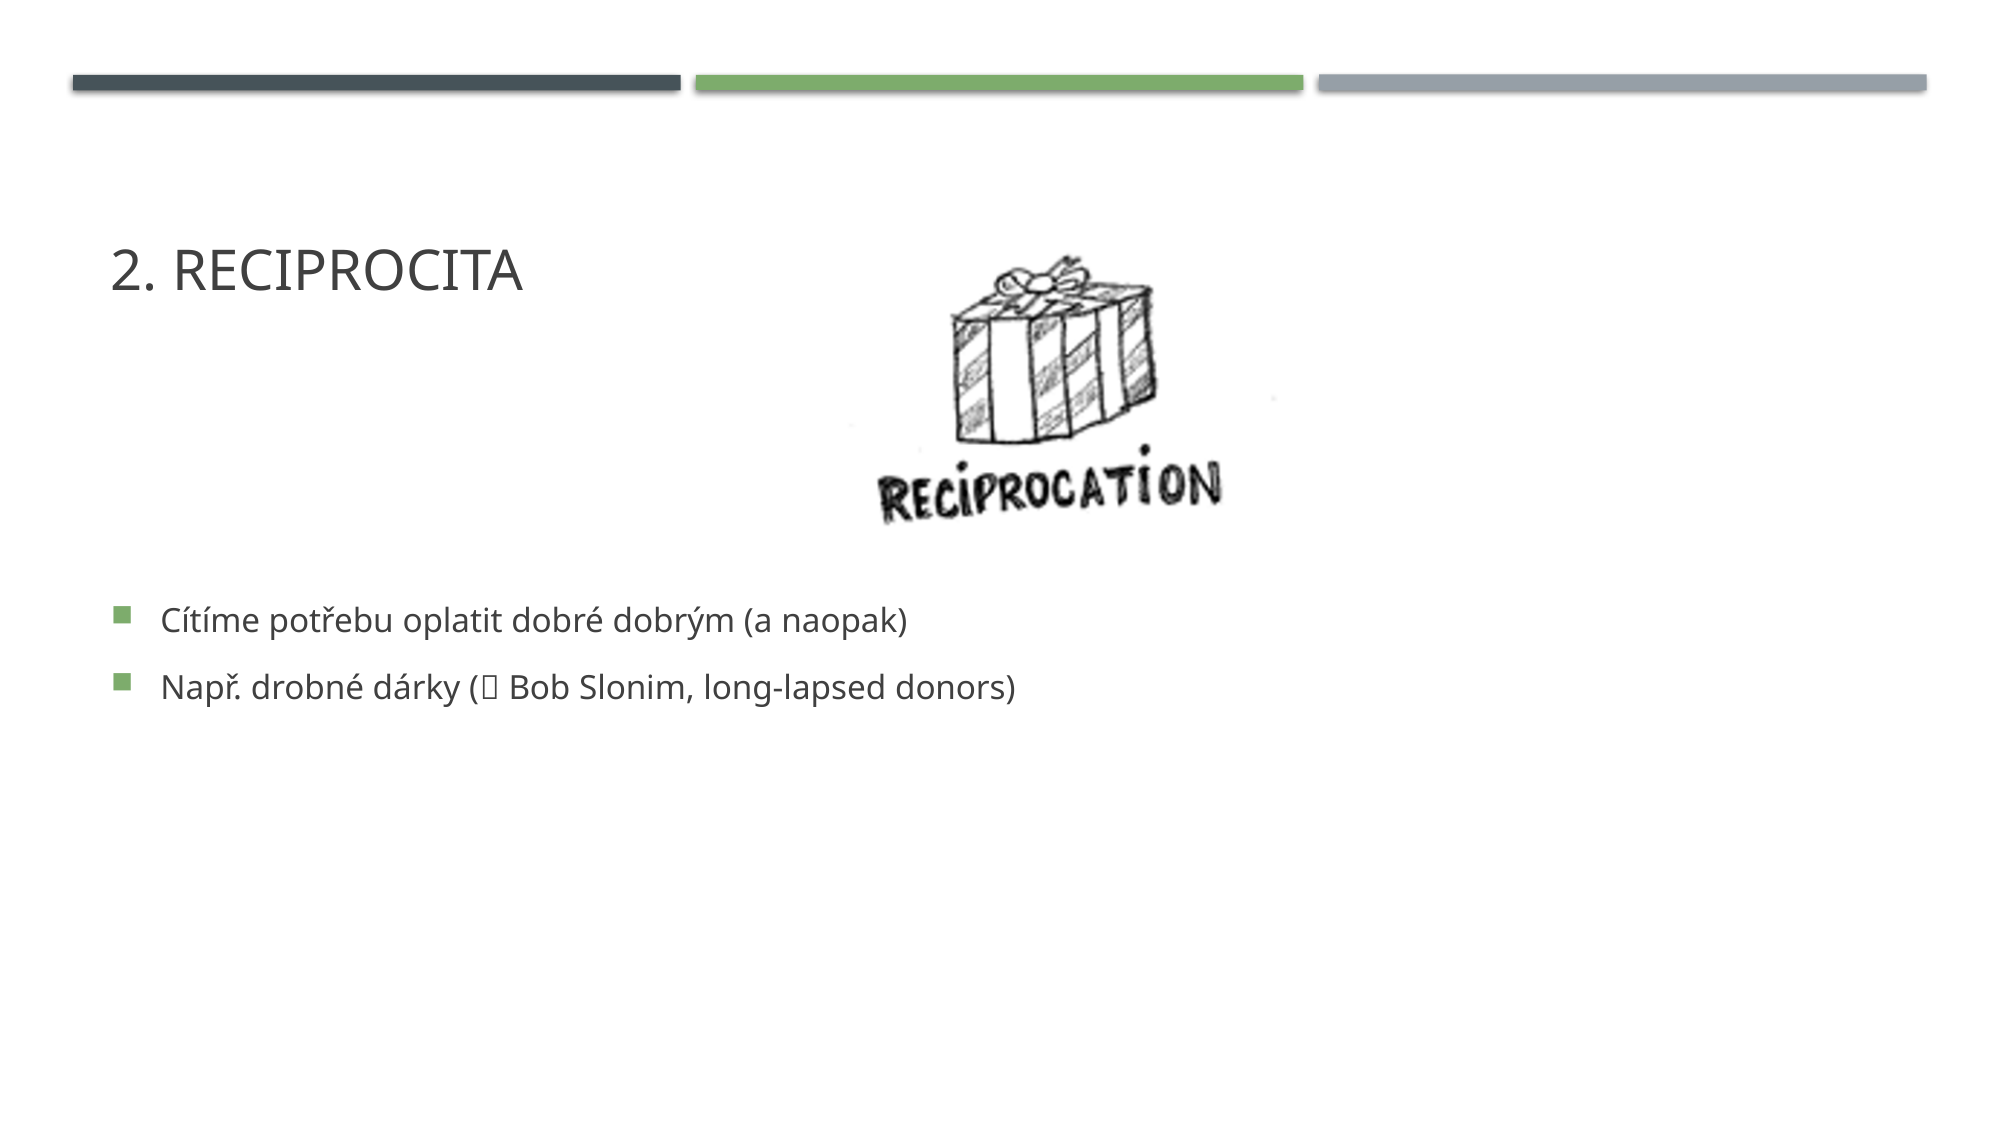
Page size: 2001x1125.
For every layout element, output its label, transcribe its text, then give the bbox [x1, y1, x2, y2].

title 2. reciprocita [95, 115, 1905, 311]
picture [828, 211, 1280, 563]
list Cítíme potřebu oplatit dobré dobrým (a naopak) Např. drobné dárky ( Bob Slonim, long-lapsed donors) [95, 383, 1905, 981]
